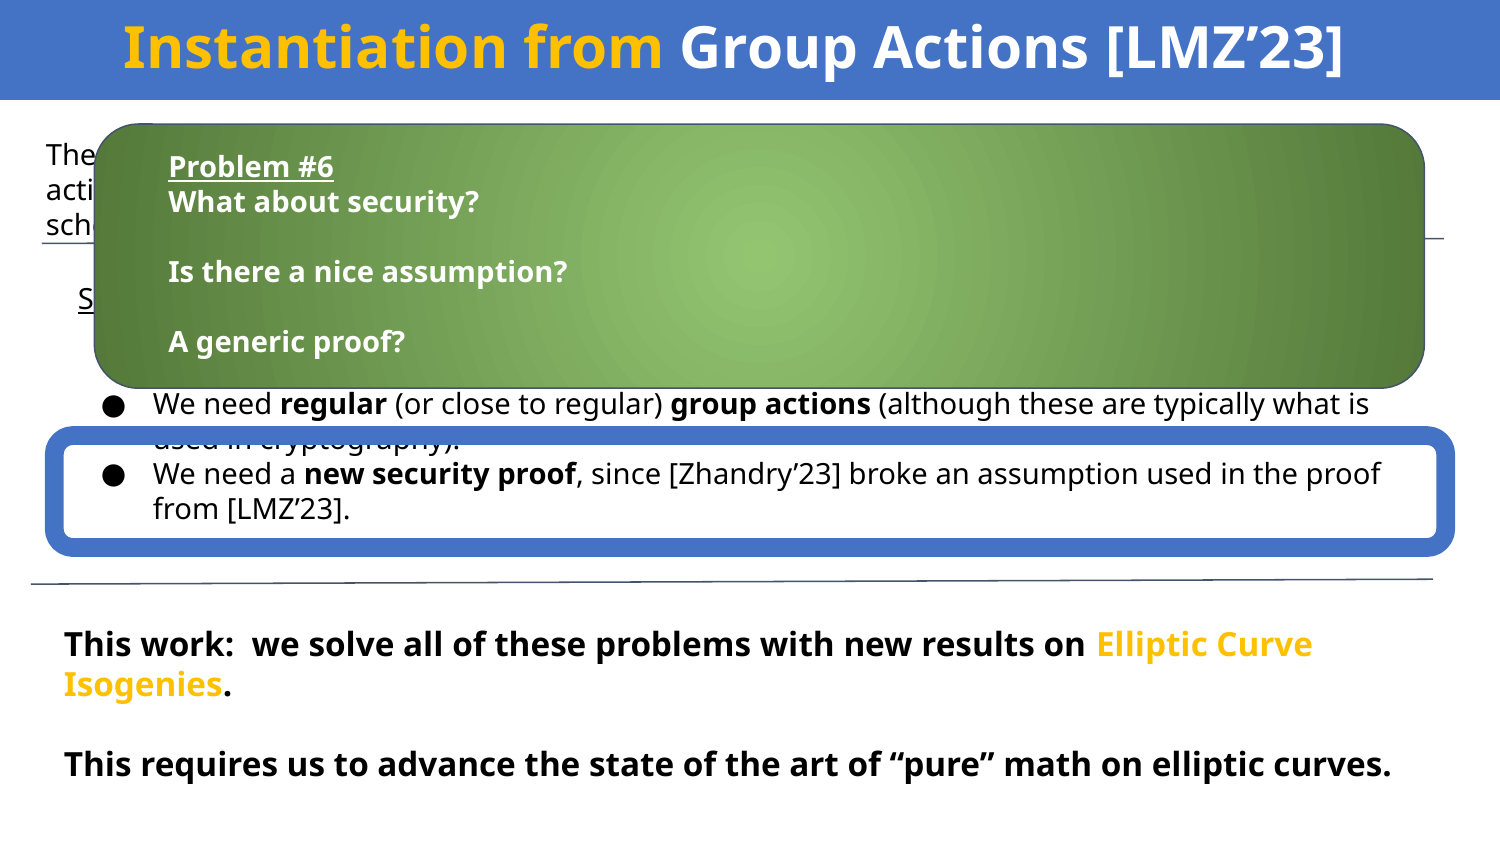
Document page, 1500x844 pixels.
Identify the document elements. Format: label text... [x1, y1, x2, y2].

text_box The invariant scheme is structurally very similar to and inspired by the structure of group actions. With some important caveats, it is possible to build a candidate quantum money scheme. [30, 121, 1376, 257]
text_box [0, 0, 1500, 100]
text_box Problem #6 What about security? Is there a nice assumption? A generic proof? [153, 252, 1363, 373]
text_box Problem #6 What about security? Is there a nice assumption? A generic proof? [153, 133, 1363, 236]
text_box Some Caveats: We need oblivious samplability of set elements. This is not known for many cryptographic group actions. We also need a “pseudoinvertible” sampling algorithm. We need regular (or close to regular) group actions (although these are typically what is used in cryptography). We need a new security proof, since [Zhandry’23] broke an assumption used in the proof from [LMZ’23]. [62, 265, 1455, 646]
text_box [54, 435, 1446, 548]
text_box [41, 238, 1445, 244]
text_box This work: we solve all of these problems with new results on Elliptic Curve Isogenies. This requires us to advance the state of the art of “pure” math on elliptic curves. [48, 607, 1433, 844]
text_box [30, 579, 1434, 585]
text_box [94, 124, 1425, 236]
text_box Instantiation from Group Actions [LMZ’23] [123, 15, 1376, 84]
text_box [94, 252, 1425, 389]
